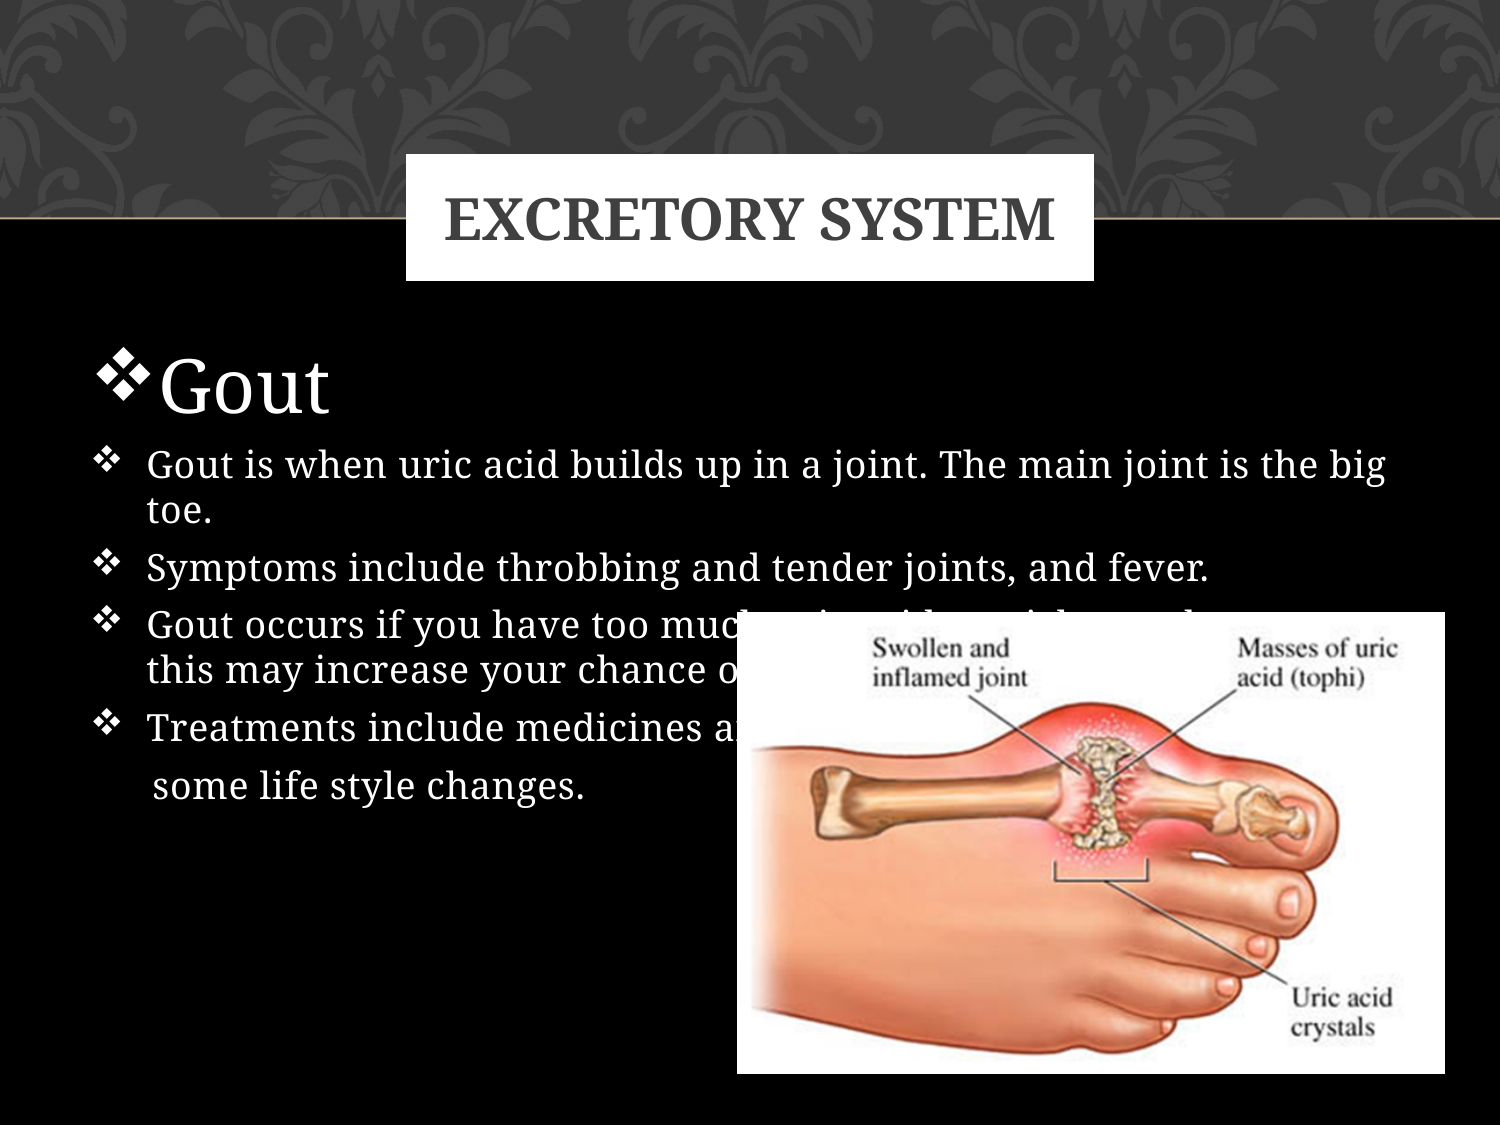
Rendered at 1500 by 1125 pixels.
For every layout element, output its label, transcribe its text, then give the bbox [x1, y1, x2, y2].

list Gout Gout is when uric acid builds up in a joint. The main joint is the big toe. Symptoms include throbbing and tender joints, and fever. Gout occurs if you have too much uric acid, so sickness that cause this may increase your chance of getting gout. Treatments include medicines and some life style changes. [75, 331, 1425, 1000]
title Excretory System [406, 154, 1094, 281]
picture [737, 612, 1445, 1075]
